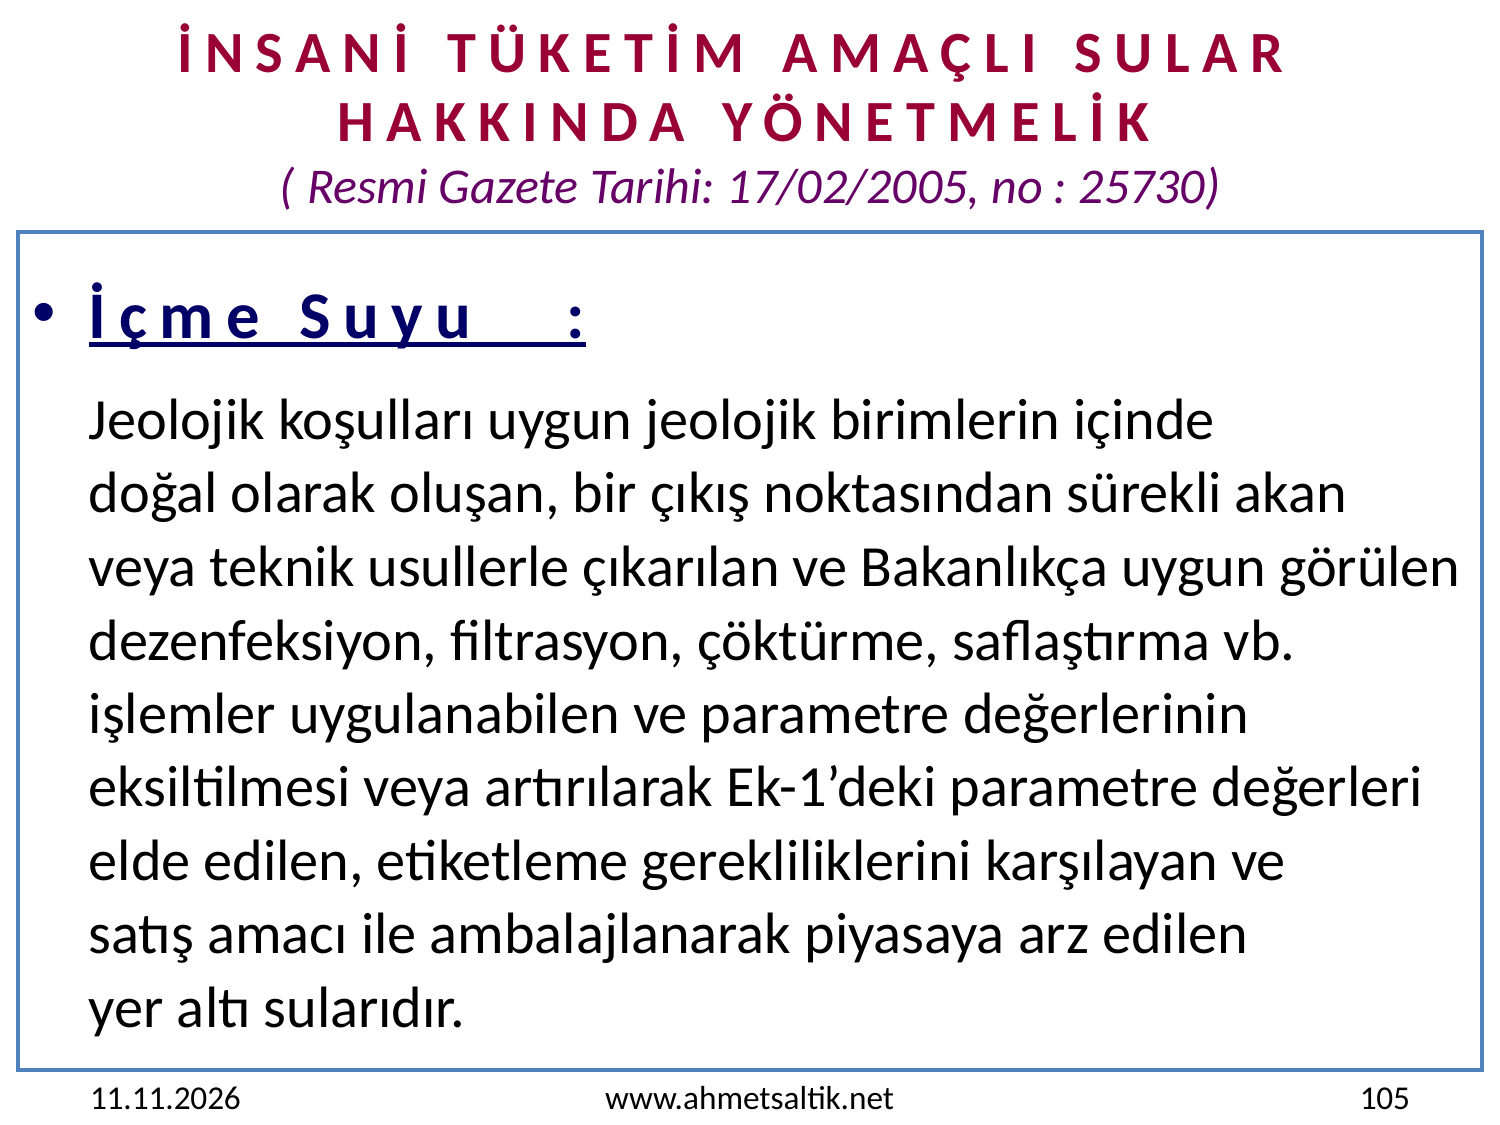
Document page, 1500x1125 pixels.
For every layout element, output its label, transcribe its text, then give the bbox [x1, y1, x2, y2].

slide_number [75, 1072, 425, 1125]
list İçme Suyu : Jeolojik koşulları uygun jeolojik birimlerin içinde doğal olarak oluşan, bir çıkış noktasından sürekli akan veya teknik usullerle çıkarılan ve Bakanlıkça uygun görülen dezenfeksiyon, filtrasyon, çöktürme, saflaştırma vb. işlemler uygulanabilen ve parametre değerlerinin eksiltilmesi veya artırılarak Ek-1’deki parametre değerleri elde edilen, etiketleme gerekliliklerini karşılayan ve satış amacı ile ambalajlanarak piyasaya arz edilen yer altı sularıdır. [16, 230, 1484, 1072]
title İNSANİ TÜKETİM AMAÇLI SULAR HAKKINDA YÖNETMELİK (Resmi Gazete Tarihi: 17/02/2005, no : 25730) [0, 7, 1500, 221]
slide_number 105 [1074, 1072, 1425, 1125]
footer www.ahmetsaltik.net [512, 1072, 988, 1125]
